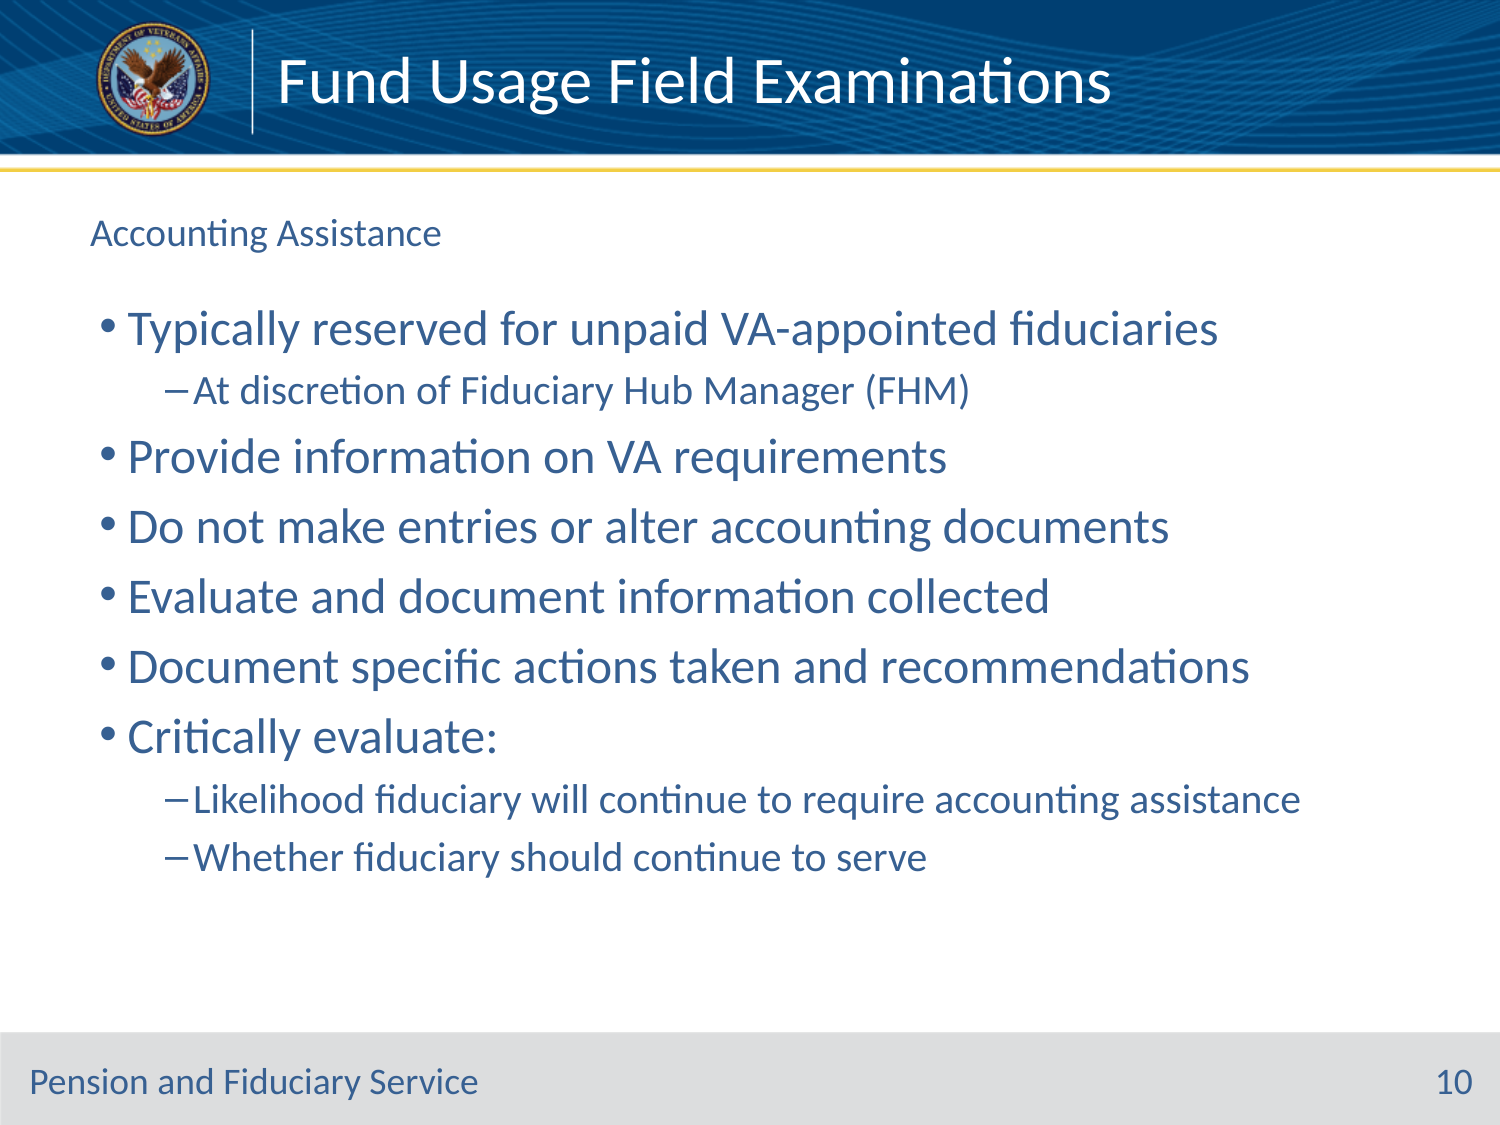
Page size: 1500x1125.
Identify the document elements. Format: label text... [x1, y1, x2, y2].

picture [0, 1032, 1500, 1125]
list Typically reserved for unpaid VA-appointed fiduciaries At discretion of Fiduciary Hub Manager (FHM) Provide information on VA requirements Do not make entries or alter accounting documents Evaluate and document information collected Document specific actions taken and recommendations Critically evaluate: Likelihood fiduciary will continue to require accounting assistance Whether fiduciary should continue to serve [75, 287, 1425, 1005]
picture [0, 0, 1500, 172]
slide_number 10 [1137, 1050, 1488, 1110]
text_box Fund Usage Field Examinations [262, 20, 1338, 133]
title Accounting Assistance [75, 200, 1250, 263]
